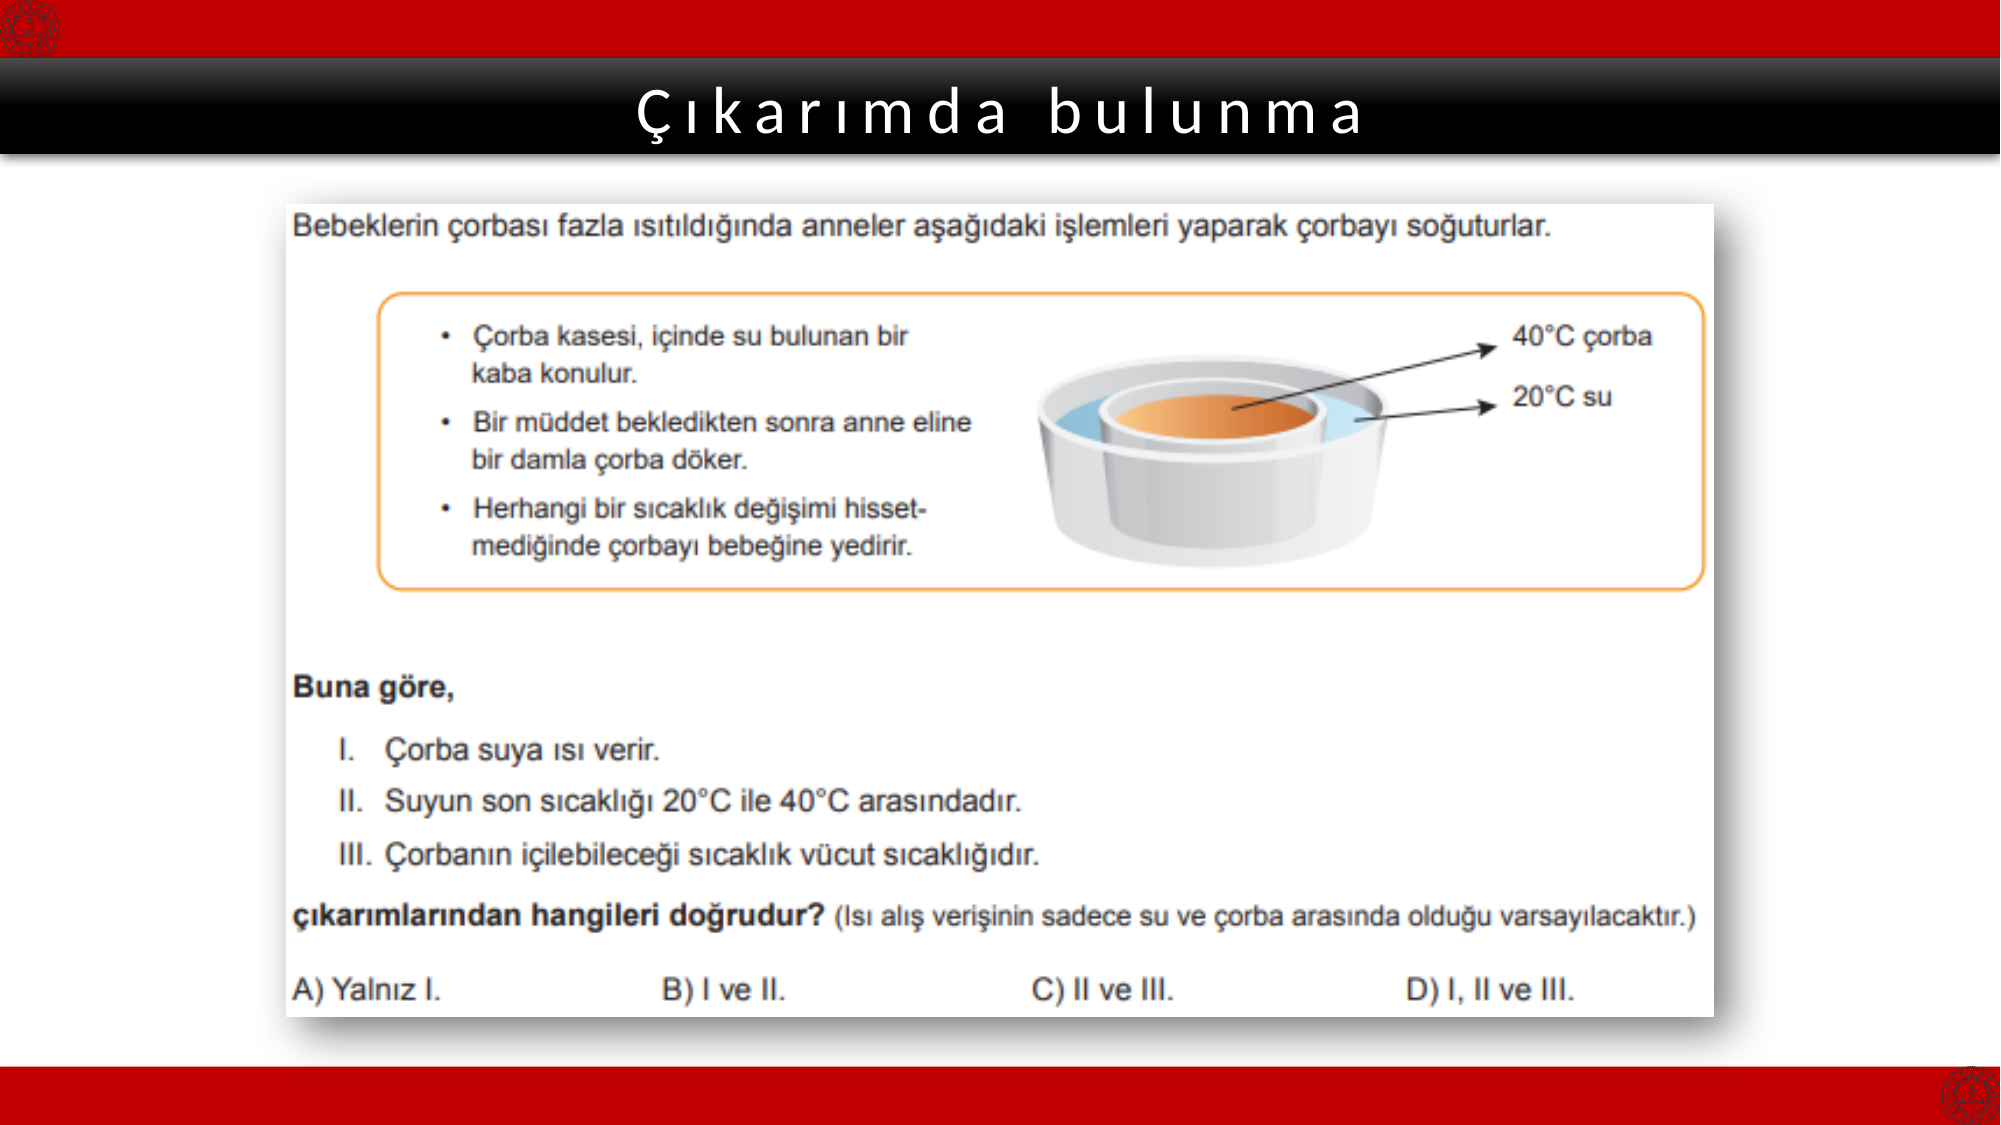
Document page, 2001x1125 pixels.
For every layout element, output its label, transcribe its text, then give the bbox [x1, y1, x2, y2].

picture [286, 204, 1714, 1017]
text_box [0, 0, 2000, 59]
text_box Çıkarımda bulunma [0, 59, 2000, 154]
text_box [0, 1066, 2000, 1125]
